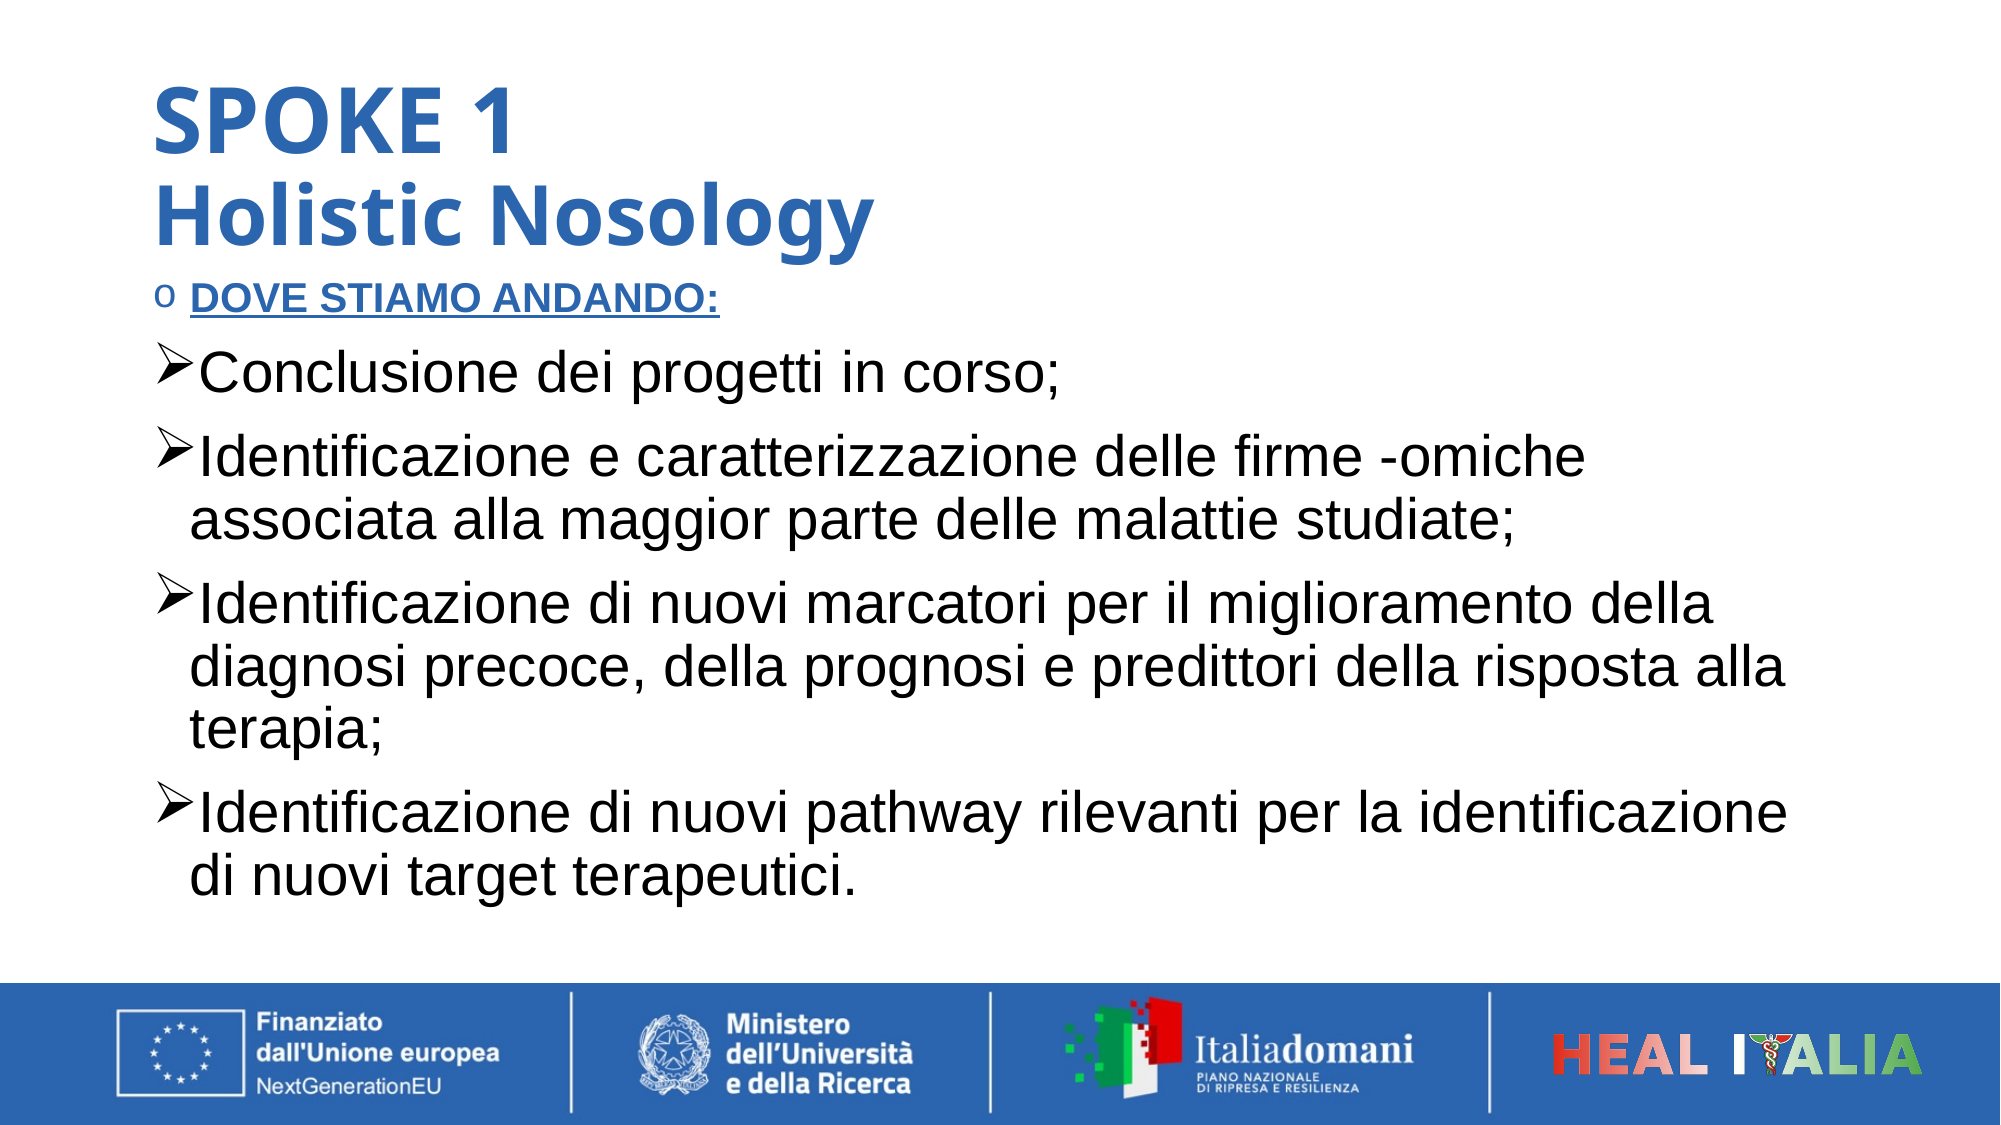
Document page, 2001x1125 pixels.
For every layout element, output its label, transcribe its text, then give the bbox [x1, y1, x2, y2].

picture [0, 983, 2000, 1125]
list DOVE STIAMO ANDANDO: Conclusione dei progetti in corso; Identificazione e caratterizzazione delle firme -omiche associata alla maggior parte delle malattie studiate; Identificazione di nuovi marcatori per il miglioramento della diagnosi precoce, della prognosi e predittori della risposta alla terapia; Identificazione di nuovi pathway rilevanti per la identificazione di nuovi target terapeutici. [137, 269, 1863, 983]
title SPOKE 1 Holistic Nosology [137, 59, 1863, 269]
